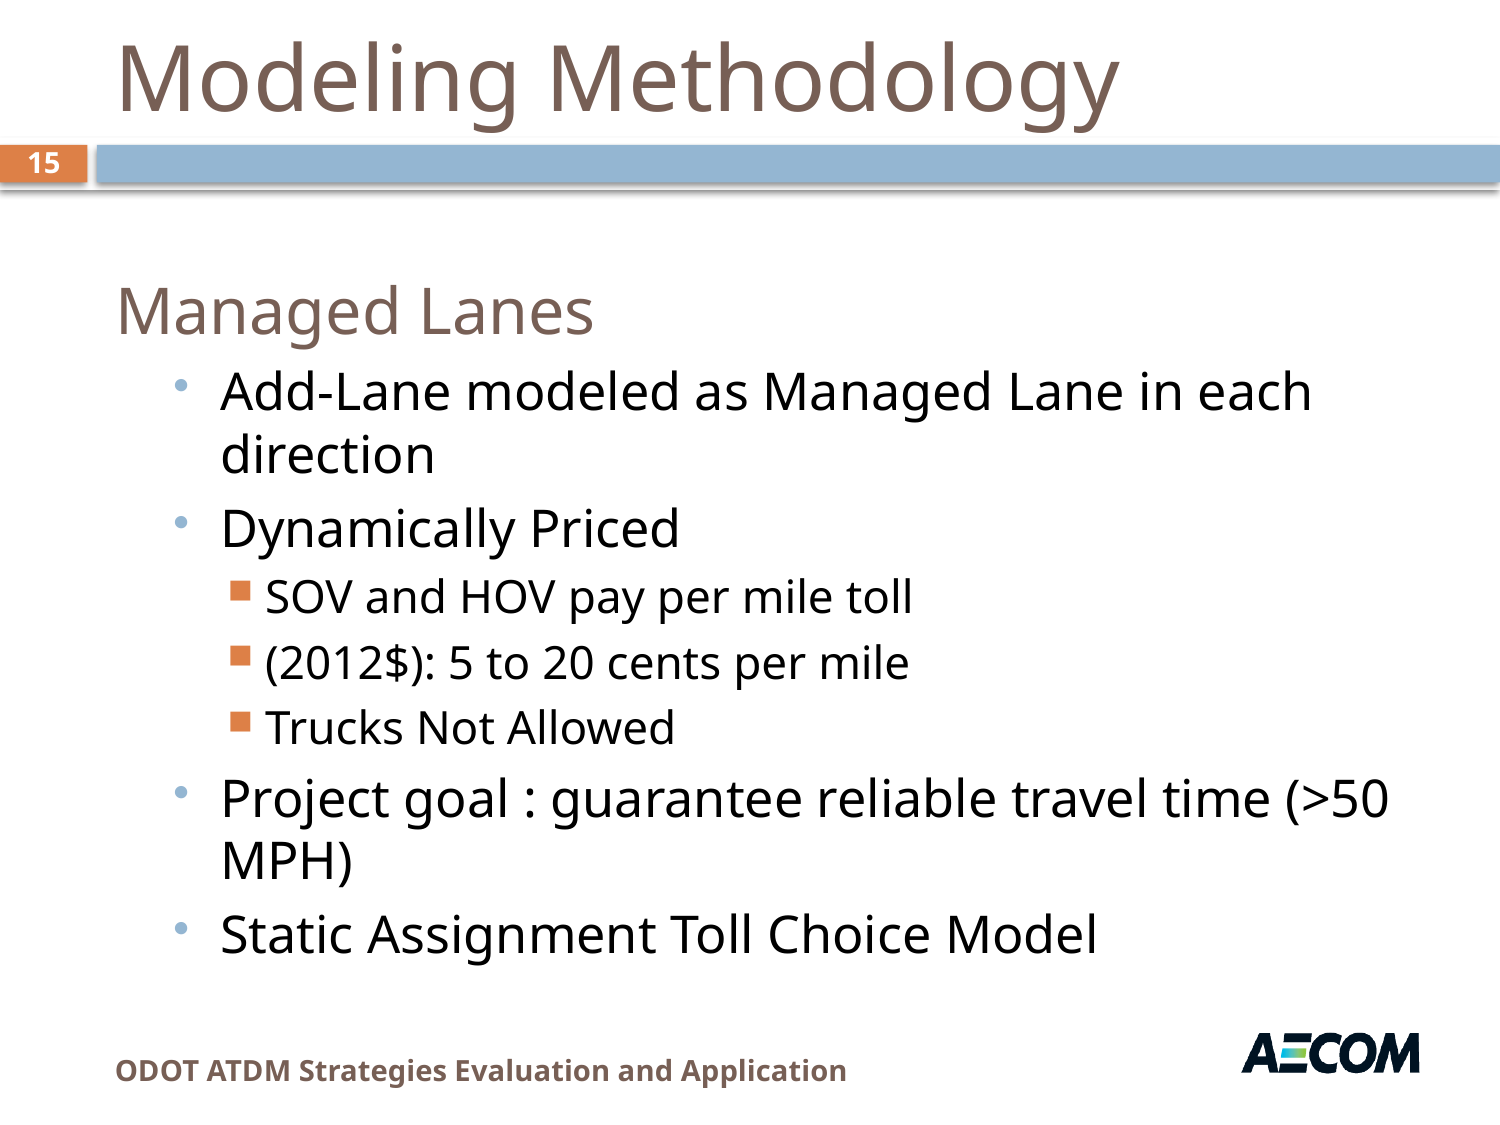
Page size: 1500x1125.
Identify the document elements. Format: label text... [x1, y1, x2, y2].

picture [1237, 1024, 1424, 1081]
slide_number 15 [0, 143, 88, 184]
footer ODOT ATDM Strategies Evaluation and Application [99, 1040, 990, 1100]
text_box Managed Lanes Add-Lane modeled as Managed Lane in each direction Dynamically Priced SOV and HOV pay per mile toll (2012$): 5 to 20 cents per mile Trucks Not Allowed Project goal : guarantee reliable travel time (>50 MPH) Static Assignment Toll Choice Model [100, 262, 1438, 1000]
title Modeling Methodology [99, 12, 1438, 138]
